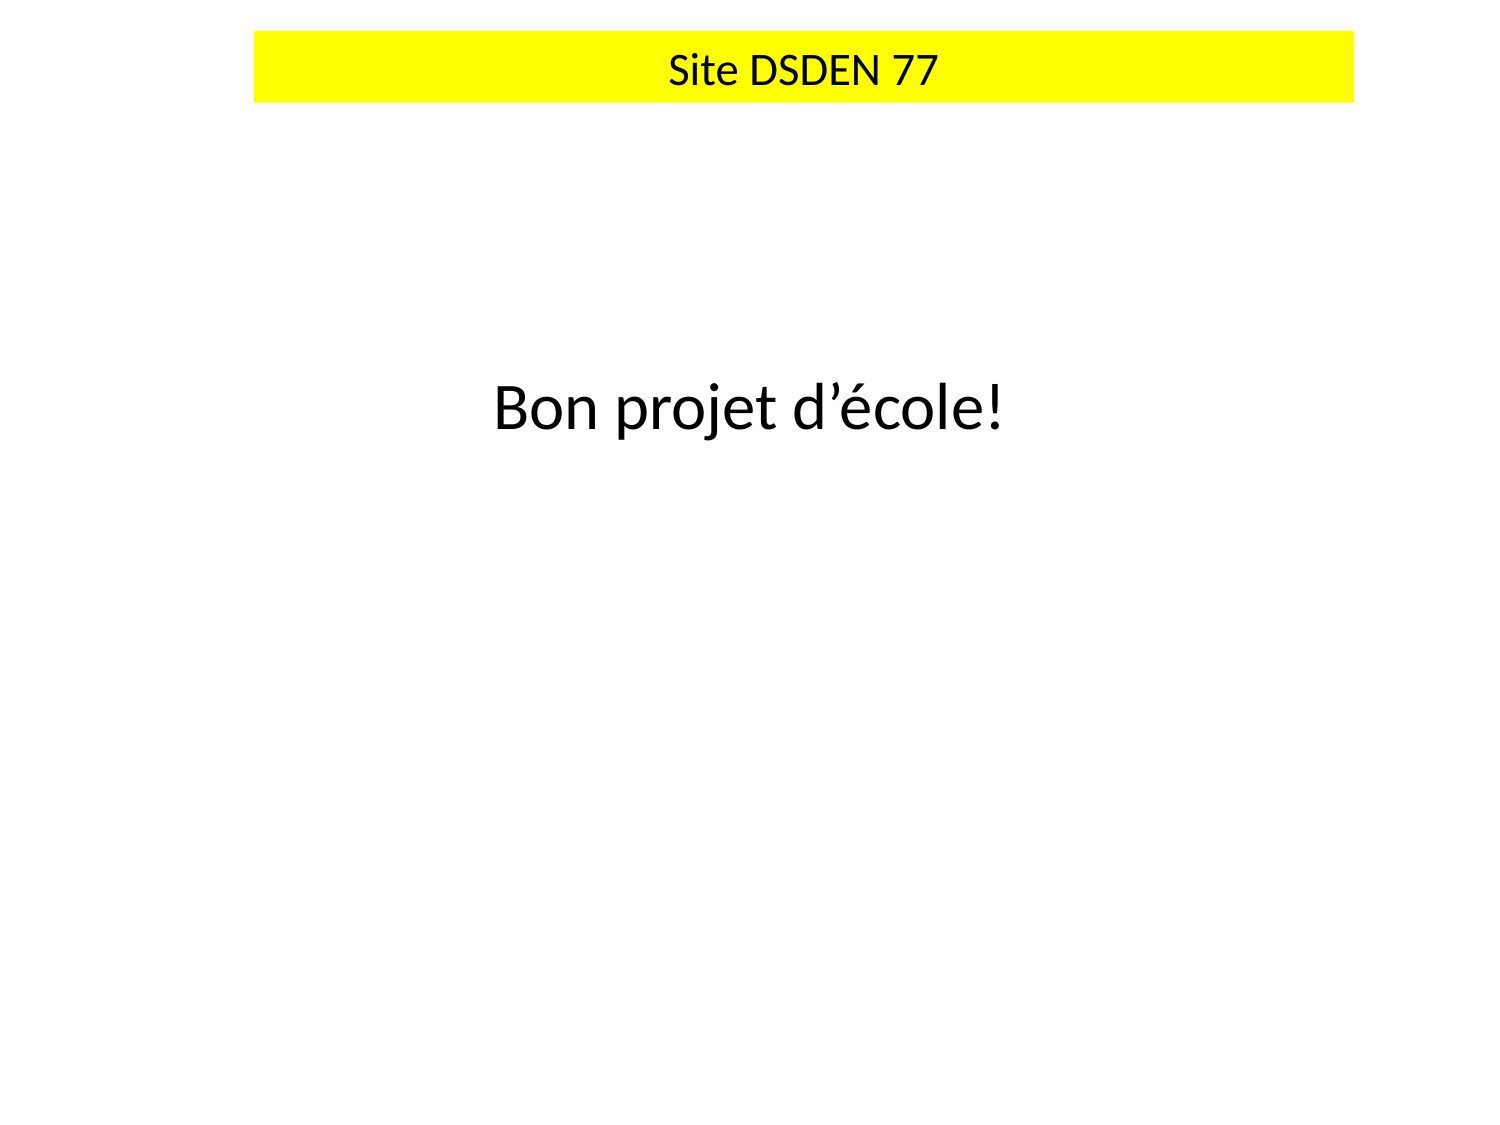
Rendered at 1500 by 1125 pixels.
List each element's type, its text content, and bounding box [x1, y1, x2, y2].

list Bon projet d’école! [75, 262, 1425, 504]
title Site DSDEN 77 [253, 30, 1355, 103]
